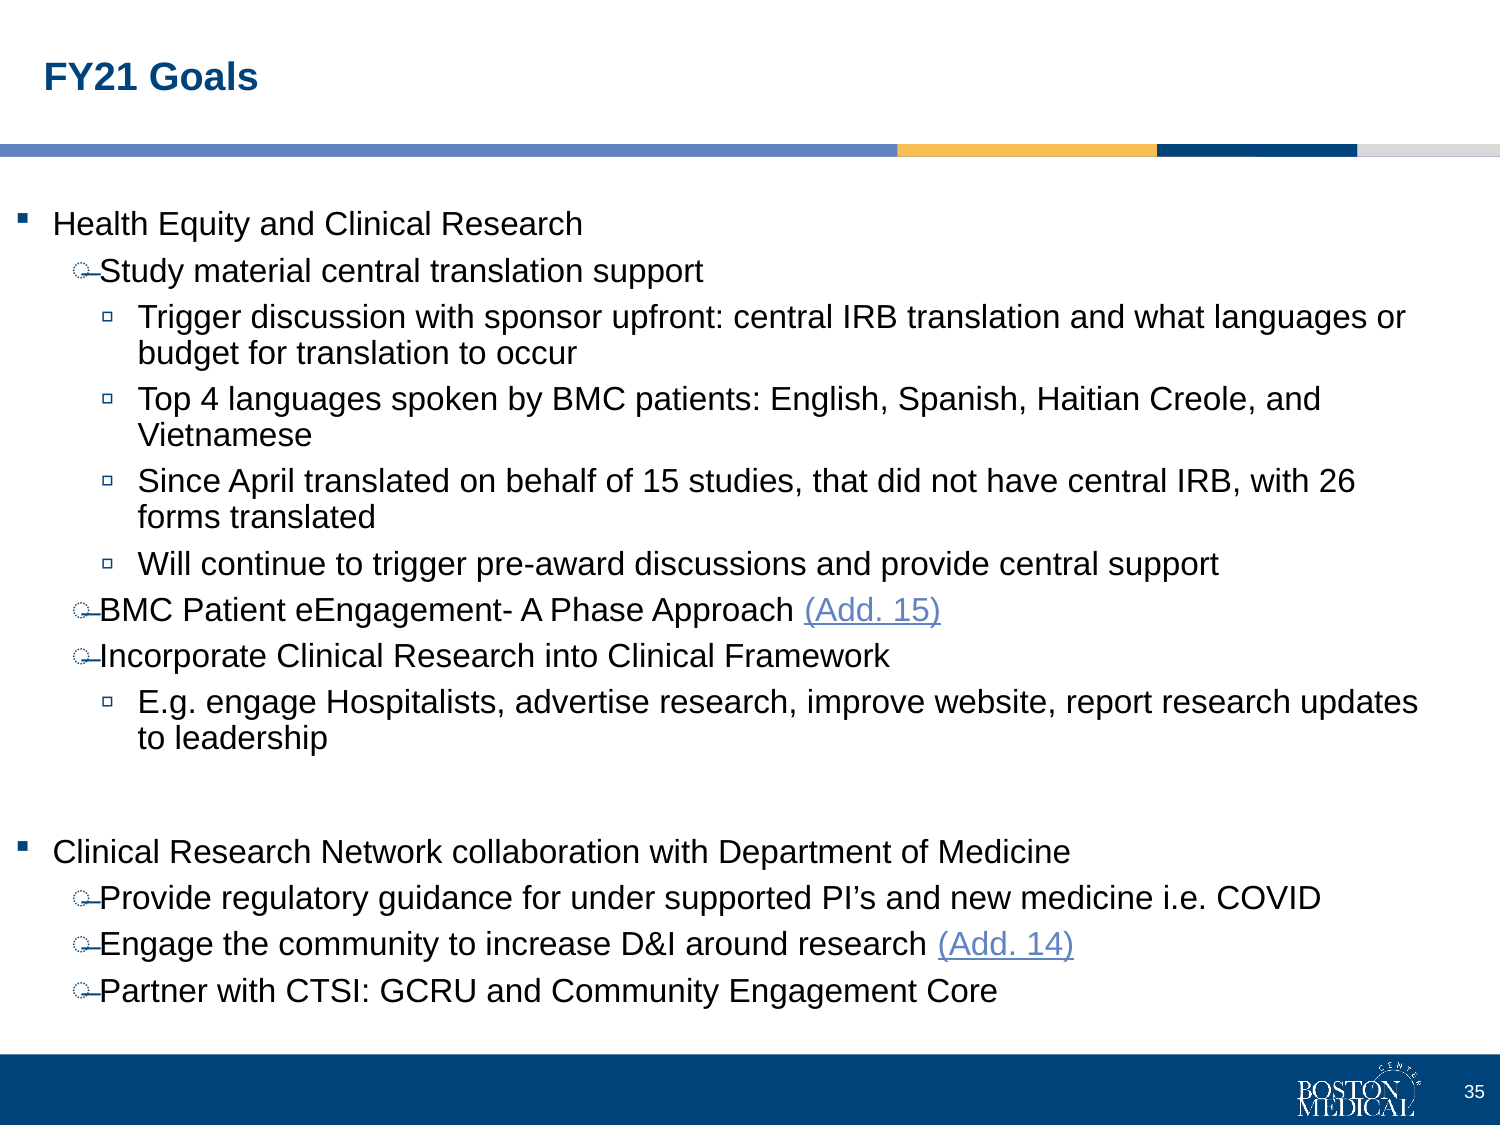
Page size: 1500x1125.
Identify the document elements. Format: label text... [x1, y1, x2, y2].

title FY21 Goals [28, 25, 1465, 130]
picture [1297, 1062, 1421, 1116]
list Health Equity and Clinical Research Study material central translation support Trigger discussion with sponsor upfront: central IRB translation and what languages or budget for translation to occur Top 4 languages spoken by BMC patients: English, Spanish, Haitian Creole, and Vietnamese Since April translated on behalf of 15 studies, that did not have central IRB, with 26 forms translated Will continue to trigger pre-award discussions and provide central support BMC Patient eEngagement- A Phase Approach (Add. 15) Incorporate Clinical Research into Clinical Framework E.g. engage Hospitalists, advertise research, improve website, report research updates to leadership Clinical Research Network collaboration with Department of Medicine Provide regulatory guidance for under supported PI’s and new medicine i.e. COVID Engage the community to increase D&I around research (Add. 14) Partner with CTSI: GCRU and Community Engagement Core [0, 199, 1437, 1049]
